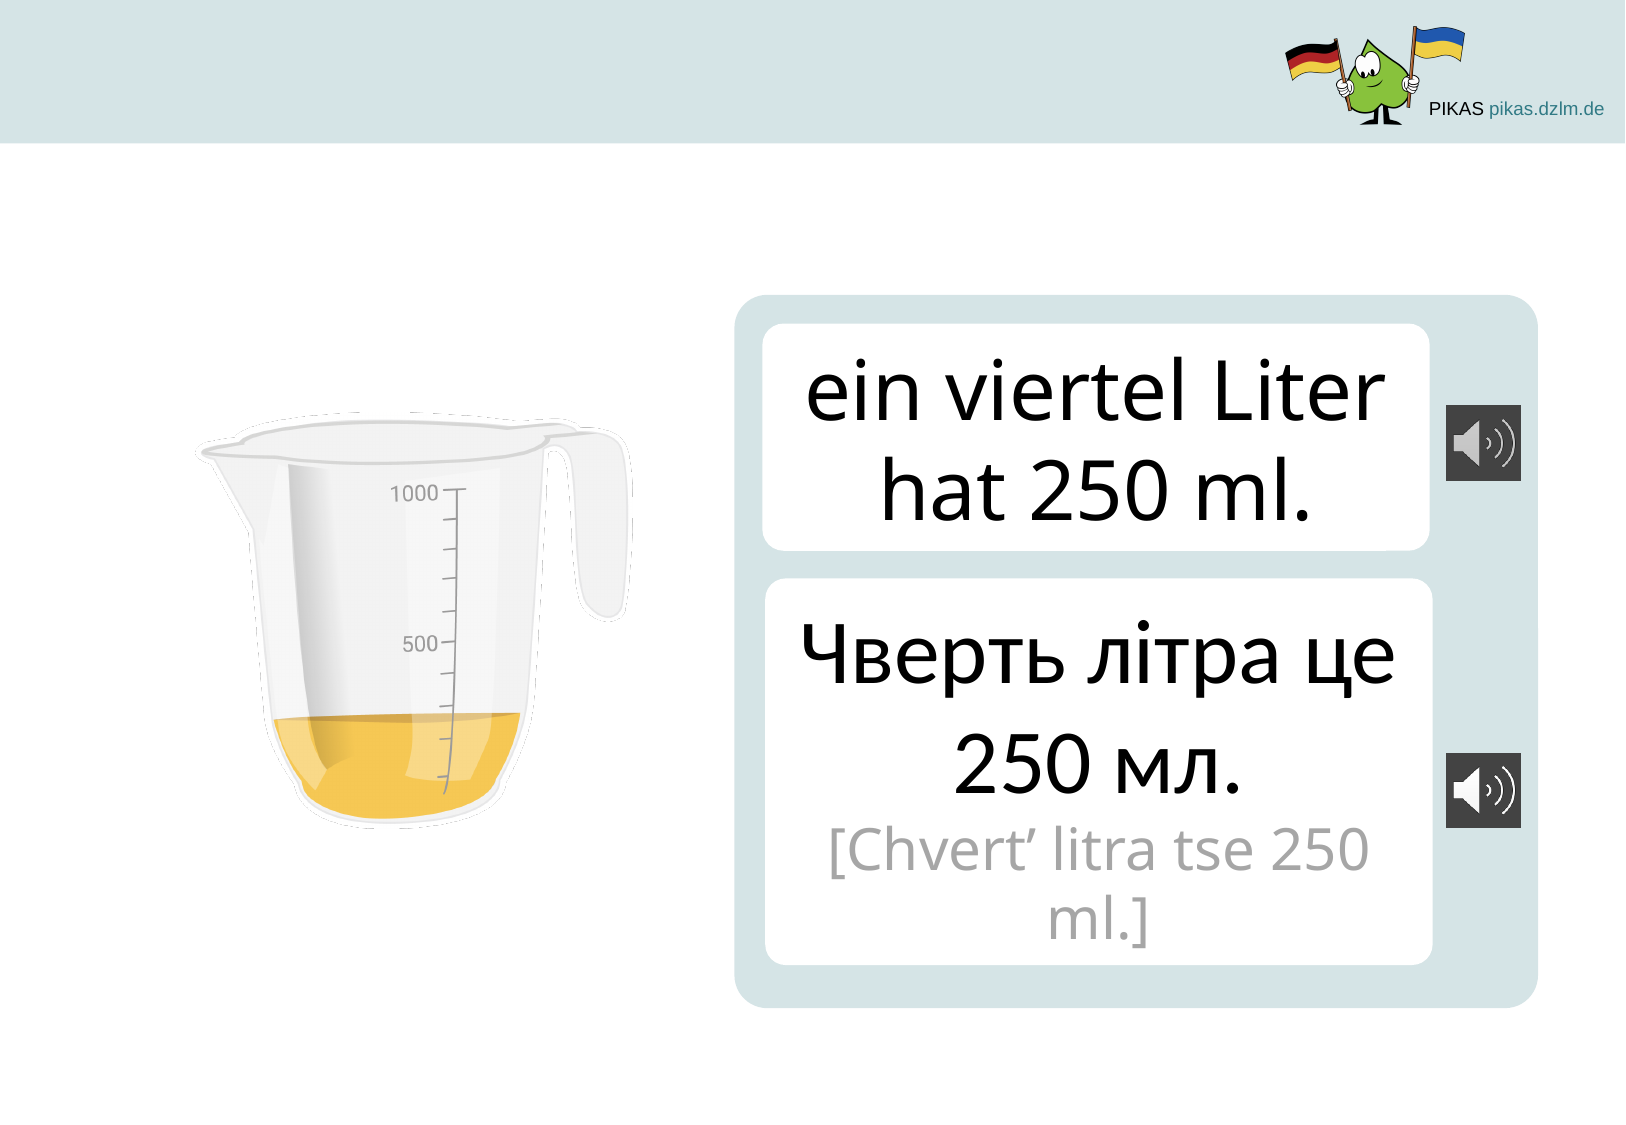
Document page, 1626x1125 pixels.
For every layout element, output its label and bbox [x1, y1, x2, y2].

picture [1445, 404, 1523, 482]
text_box [733, 293, 1540, 1010]
picture [195, 412, 633, 829]
picture [1445, 751, 1523, 829]
text_box [762, 323, 1433, 980]
picture [1285, 26, 1465, 125]
